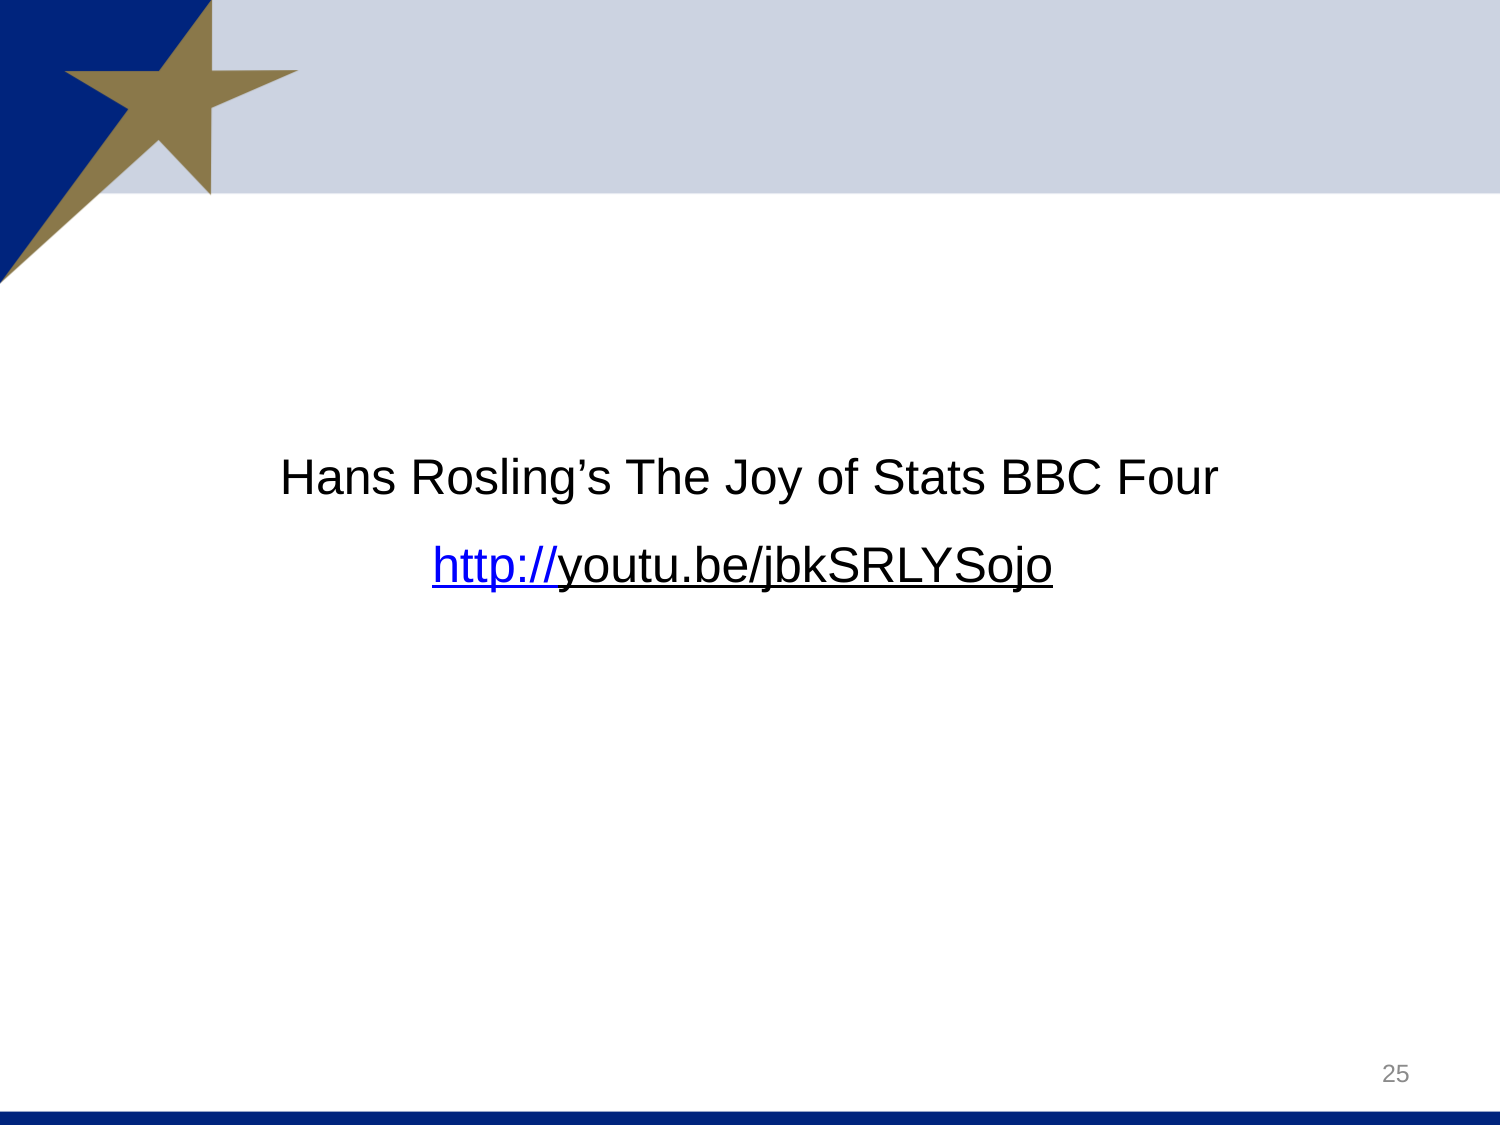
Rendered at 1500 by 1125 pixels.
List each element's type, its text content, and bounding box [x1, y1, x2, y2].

text_box http://youtu.be/jbkSRLYSojo [417, 524, 1083, 600]
slide_number 25 [1074, 1042, 1425, 1103]
text_box Hans Rosling’s The Joy of Stats BBC Four [265, 437, 1235, 513]
picture [0, 0, 1500, 1125]
